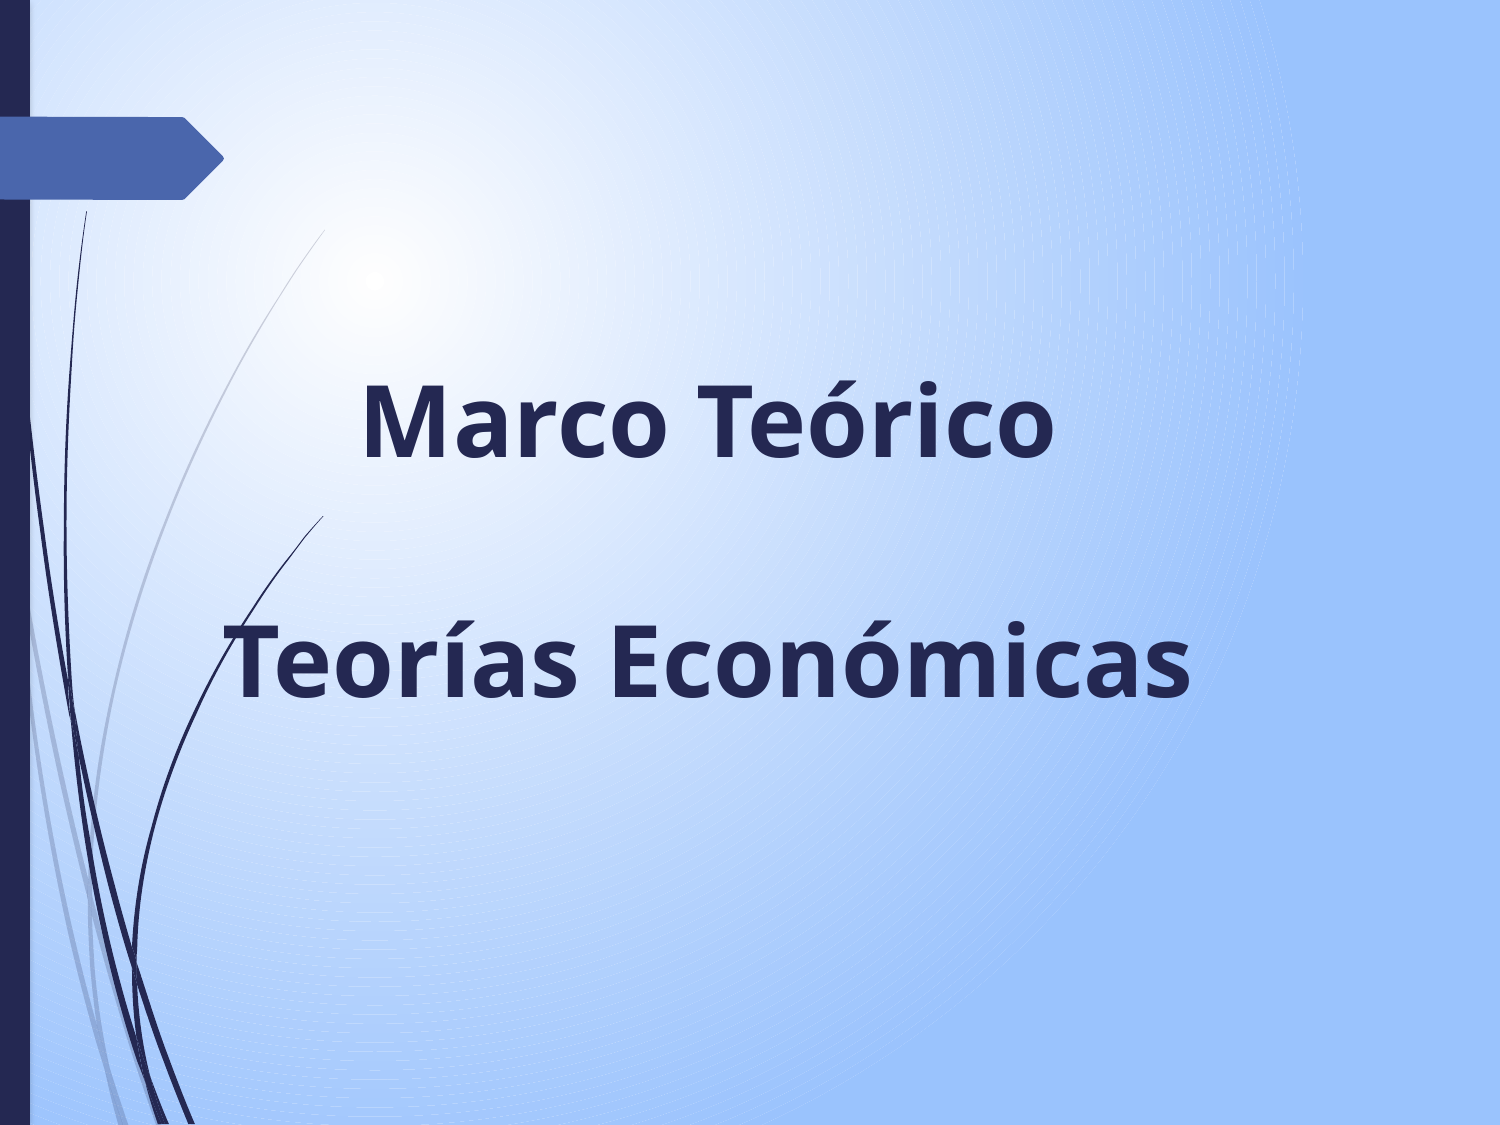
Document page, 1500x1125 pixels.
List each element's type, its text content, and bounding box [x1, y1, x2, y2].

text_box Marco Teórico Teorías Económicas [159, 350, 1258, 725]
